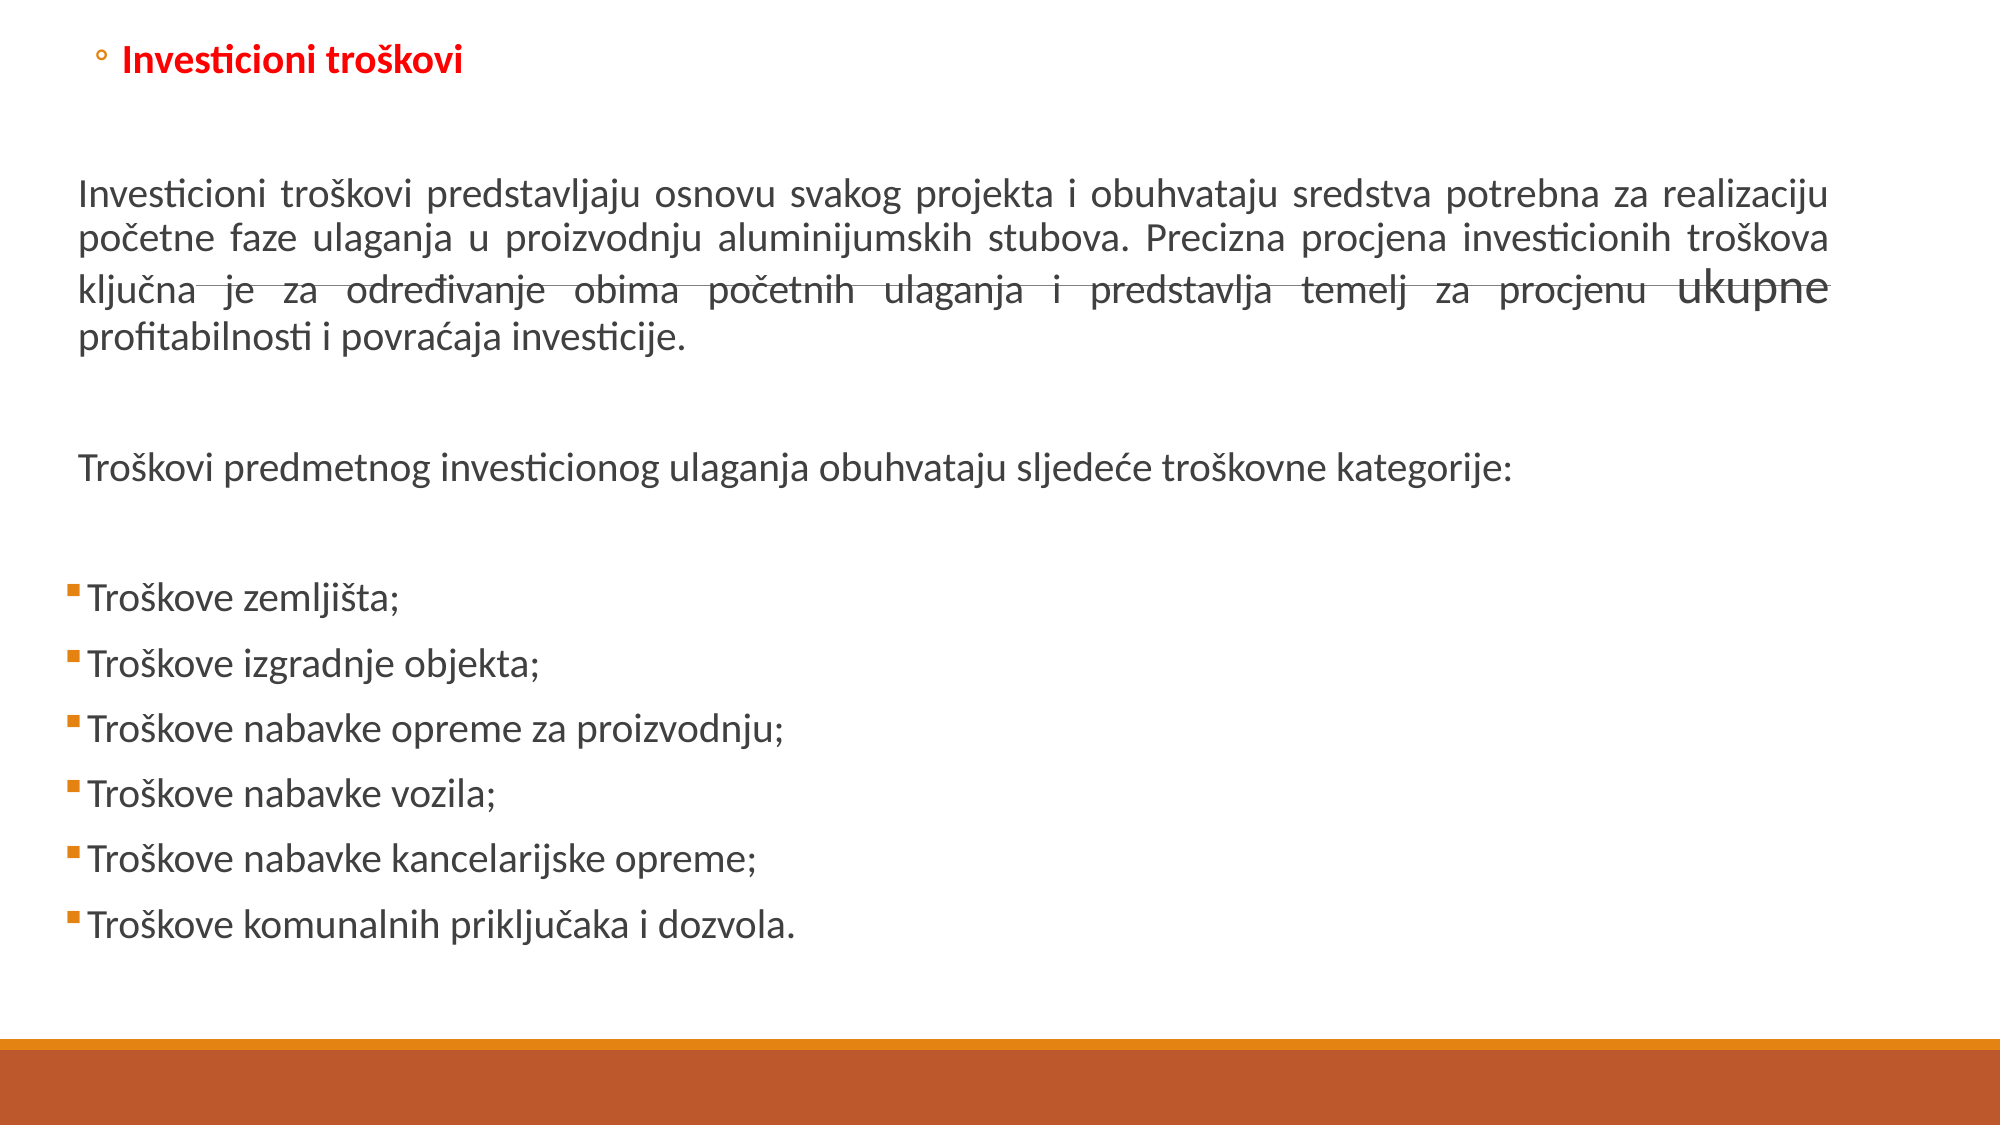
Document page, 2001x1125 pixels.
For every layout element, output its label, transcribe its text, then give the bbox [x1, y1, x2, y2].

list Investicioni troškovi Investicioni troškovi predstavljaju osnovu svakog projekta i obuhvataju sredstva potrebna za realizaciju početne faze ulaganja u proizvodnju aluminijumskih stubova. Precizna procjena investicionih troškova ključna je za određivanje obima početnih ulaganja i predstavlja temelj za procjenu ukupne profitabilnosti i povraćaja investicije. Troškovi predmetnog investicionog ulaganja obuhvataju sljedeće troškovne kategorije: Troškove zemljišta; Troškove izgradnje objekta; Troškove nabavke opreme za proizvodnju; Troškove nabavke vozila; Troškove nabavke kancelarijske opreme; Troškove komunalnih priključaka i dozvola. [64, 30, 1830, 963]
